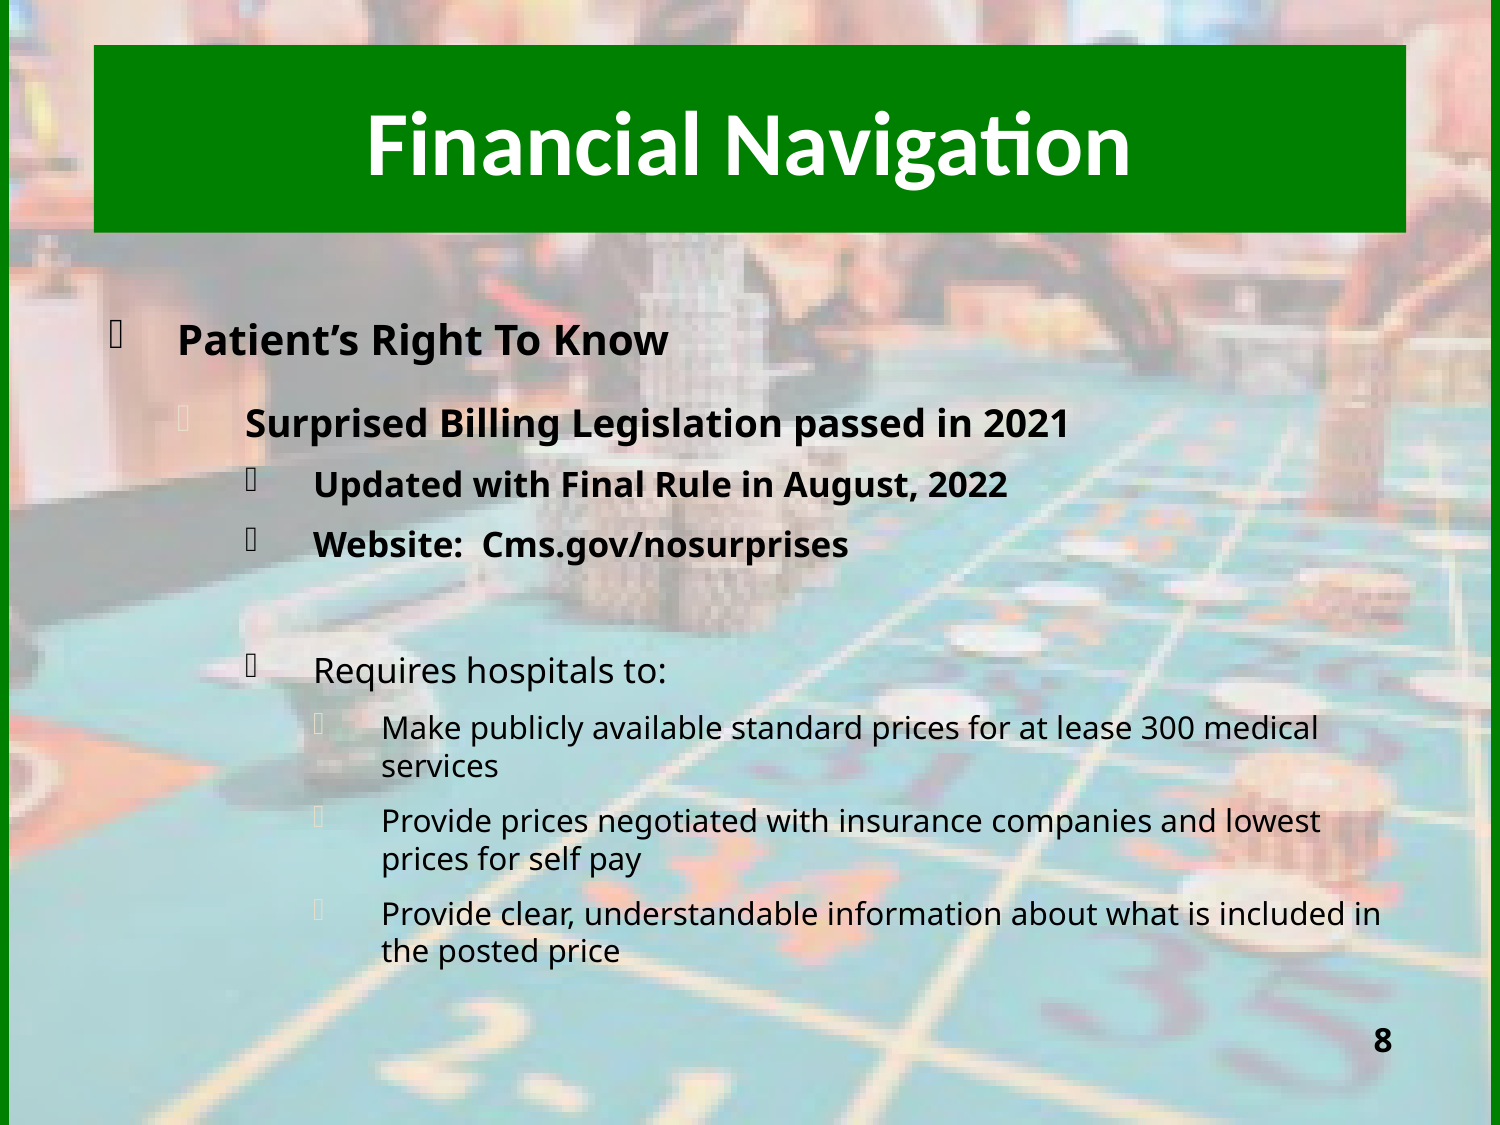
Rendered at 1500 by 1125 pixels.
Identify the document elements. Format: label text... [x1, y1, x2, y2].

title Financial Navigation [93, 45, 1407, 233]
list Patient’s Right To Know Surprised Billing Legislation passed in 2021 Updated with Final Rule in August, 2022 Website: Cms.gov/nosurprises Requires hospitals to: Make publicly available standard prices for at lease 300 medical services Provide prices negotiated with insurance companies and lowest prices for self pay Provide clear, understandable information about what is included in the posted price [93, 306, 1407, 982]
slide_number 8 [1297, 1012, 1470, 1073]
